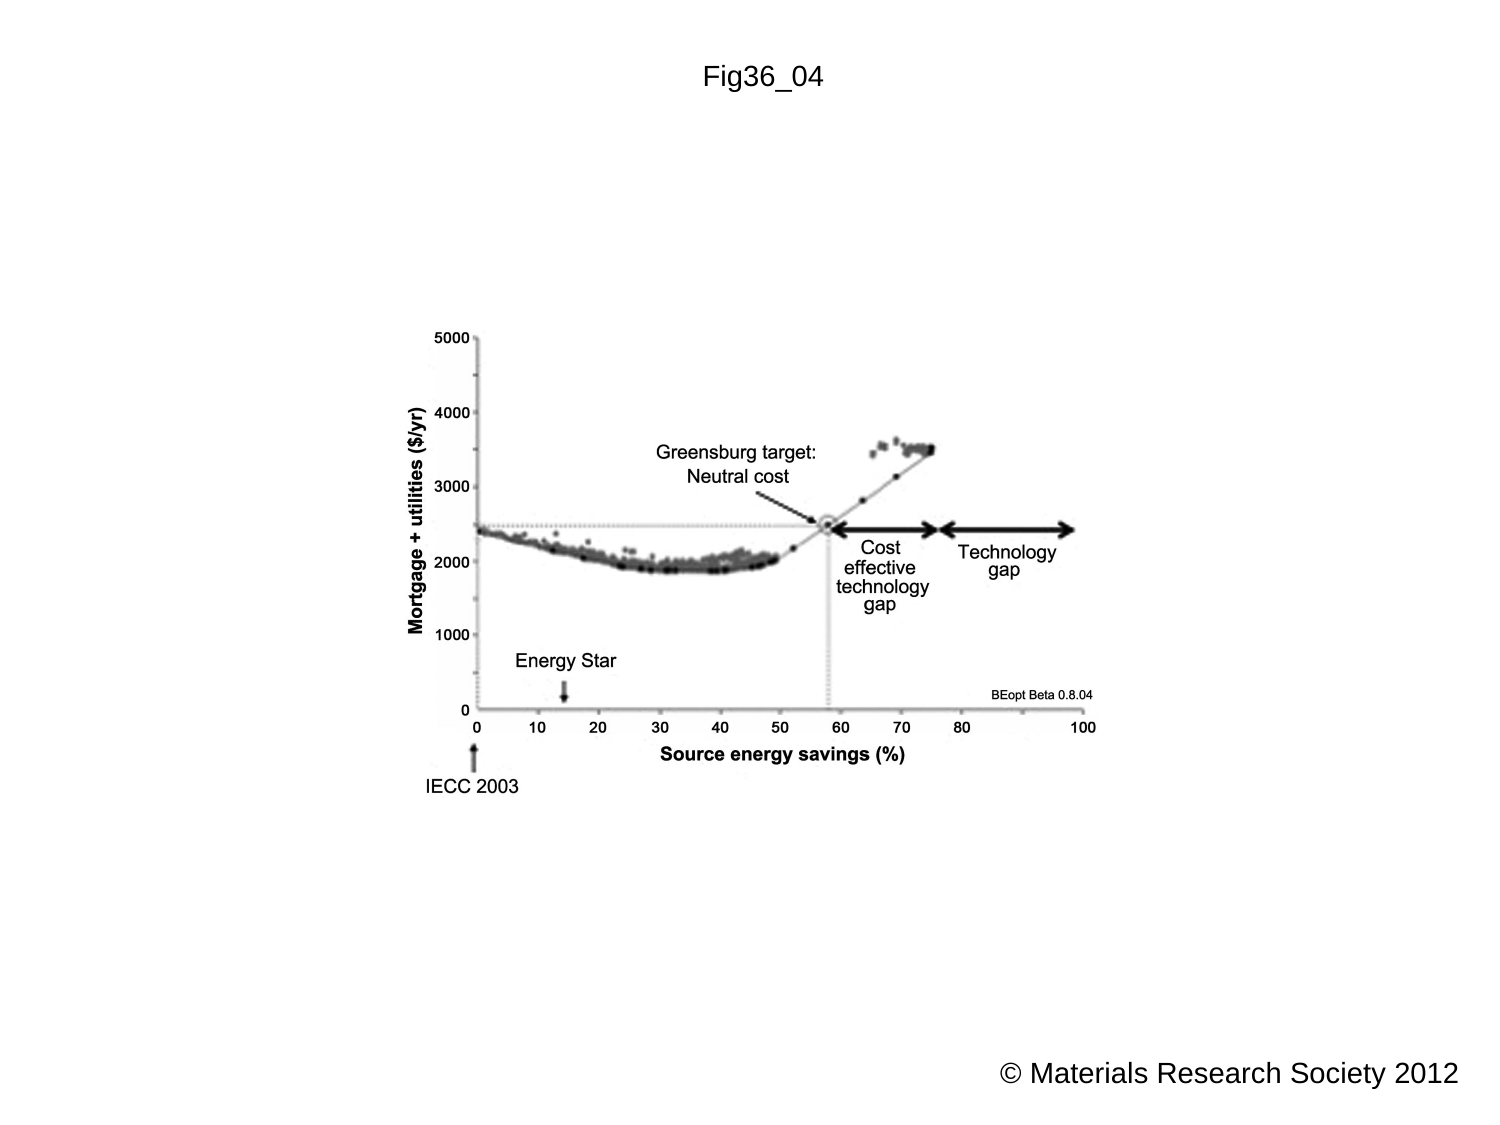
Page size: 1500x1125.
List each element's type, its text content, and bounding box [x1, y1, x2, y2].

text_box Fig36_04 [687, 49, 840, 100]
footer © Materials Research Society 2012 [562, 1046, 1476, 1125]
picture [401, 327, 1099, 798]
